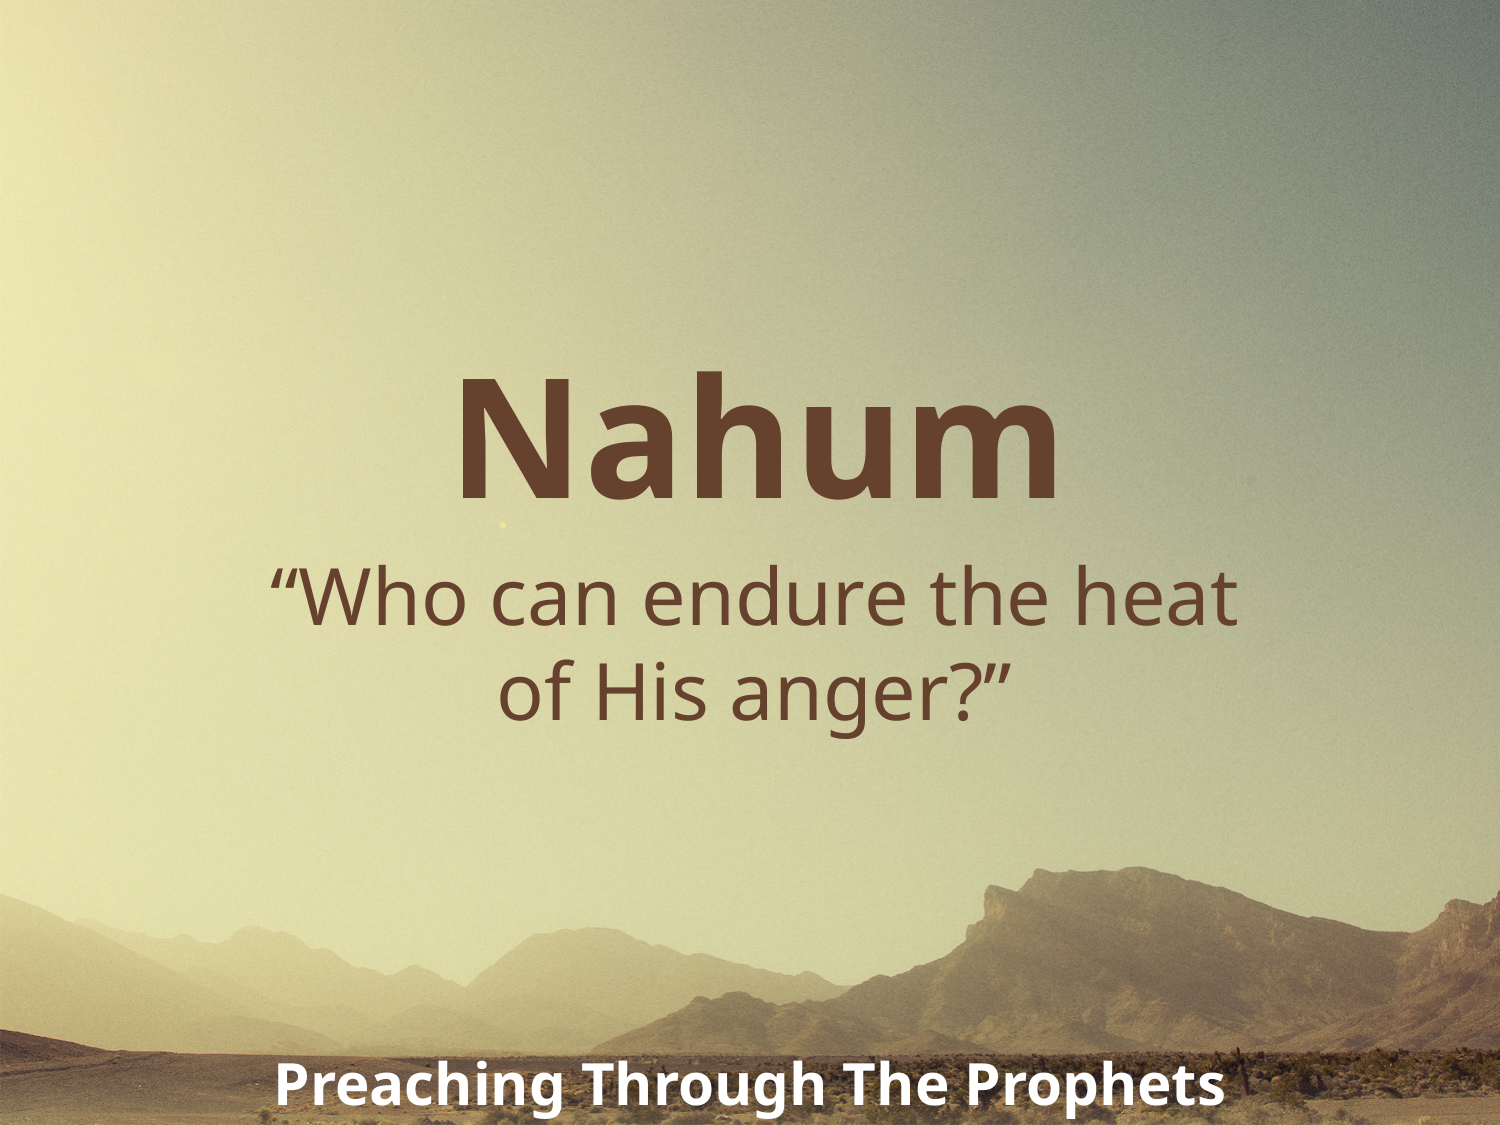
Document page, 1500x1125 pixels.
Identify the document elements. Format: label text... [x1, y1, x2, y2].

text_box Preaching Through The Prophets [250, 1039, 1250, 1125]
title Nahum [256, 383, 1261, 480]
list “Who can endure the heat of His anger?” [230, 527, 1279, 755]
picture [0, 0, 1500, 1125]
